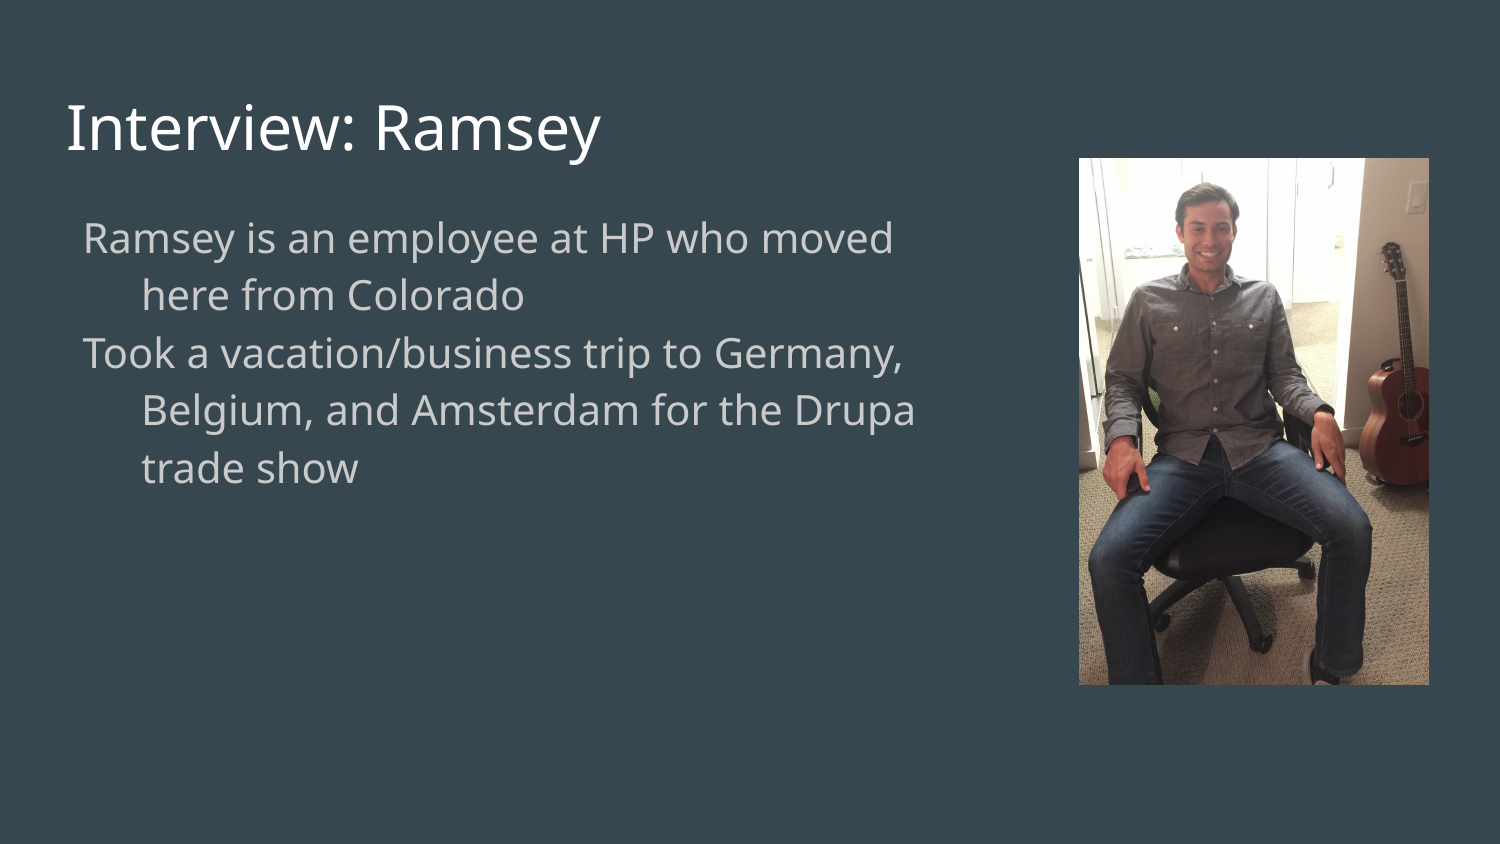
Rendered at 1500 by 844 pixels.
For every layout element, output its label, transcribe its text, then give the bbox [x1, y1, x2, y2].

list Ramsey is an employee at HP who moved here from Colorado Took a vacation/business trip to Germany, Belgium, and Amsterdam for the Drupa trade show [51, 189, 995, 750]
title Interview: Ramsey [51, 72, 1449, 167]
picture [1070, 158, 1430, 686]
